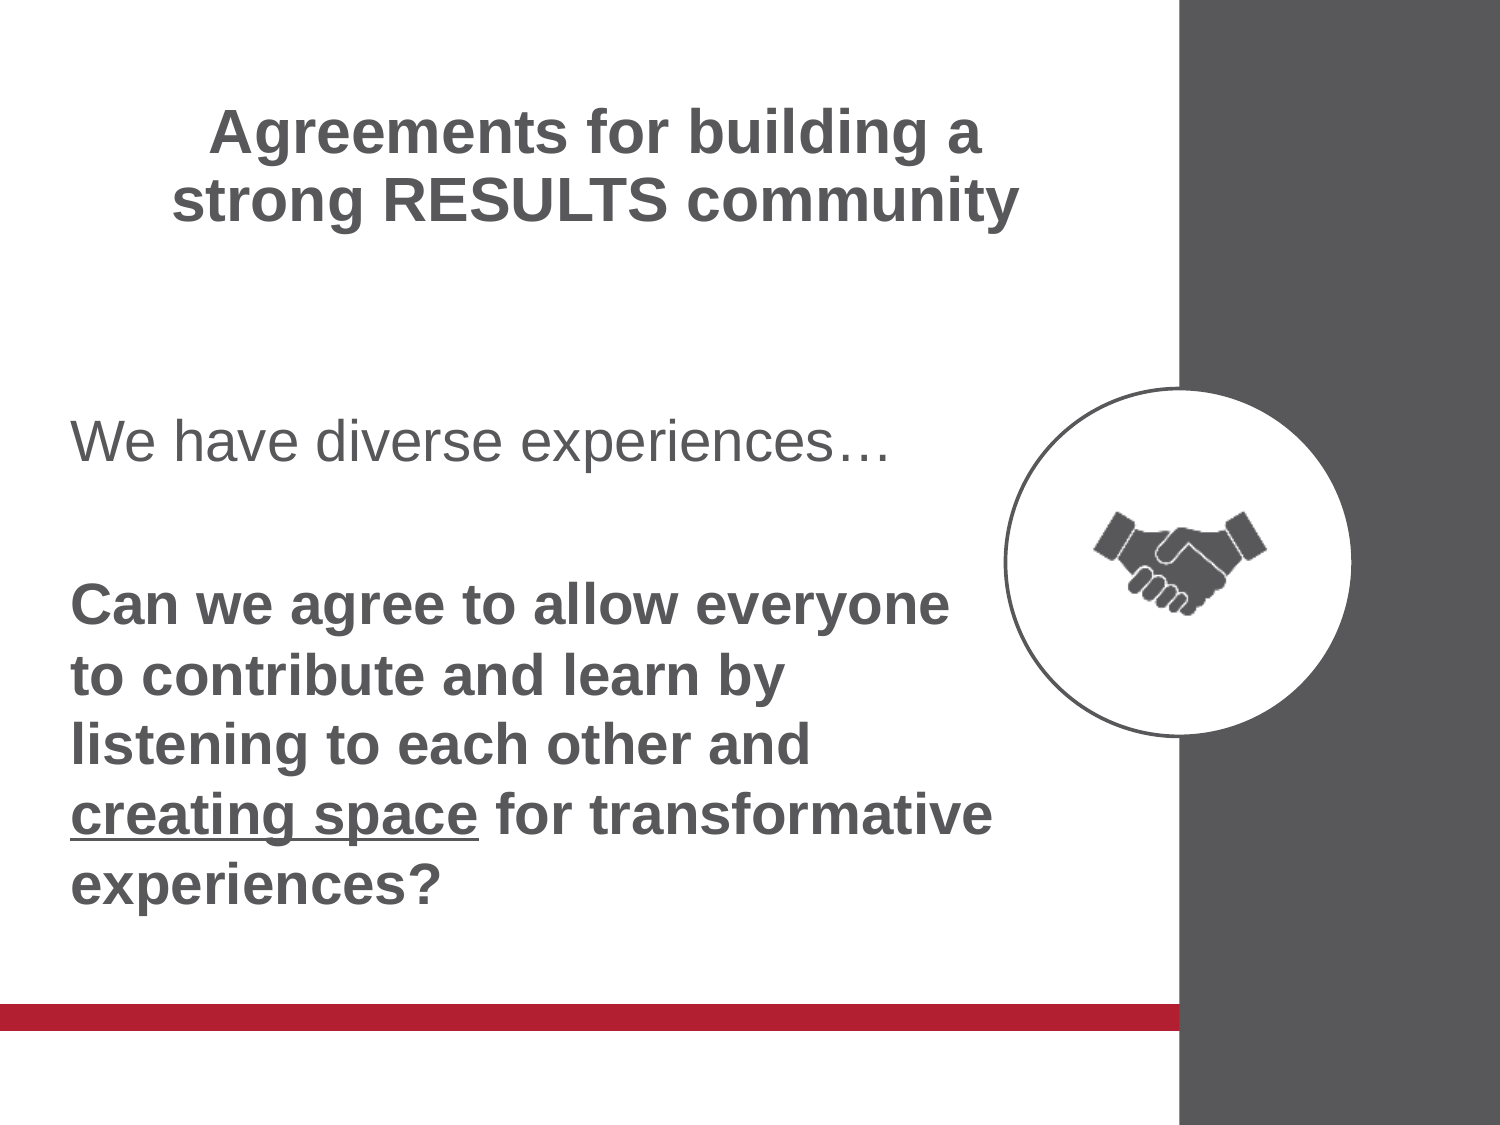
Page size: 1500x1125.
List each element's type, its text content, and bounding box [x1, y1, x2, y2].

picture [1086, 469, 1275, 658]
picture [0, 1004, 1177, 1031]
list We have diverse experiences… Can we agree to allow everyone to contribute and learn by listening to each other and creating space for transformative experiences? [55, 326, 1033, 993]
title Agreements for building a strong RESULTS community [136, 85, 1056, 249]
text_box [1177, 0, 1500, 1125]
text_box [1003, 386, 1356, 739]
